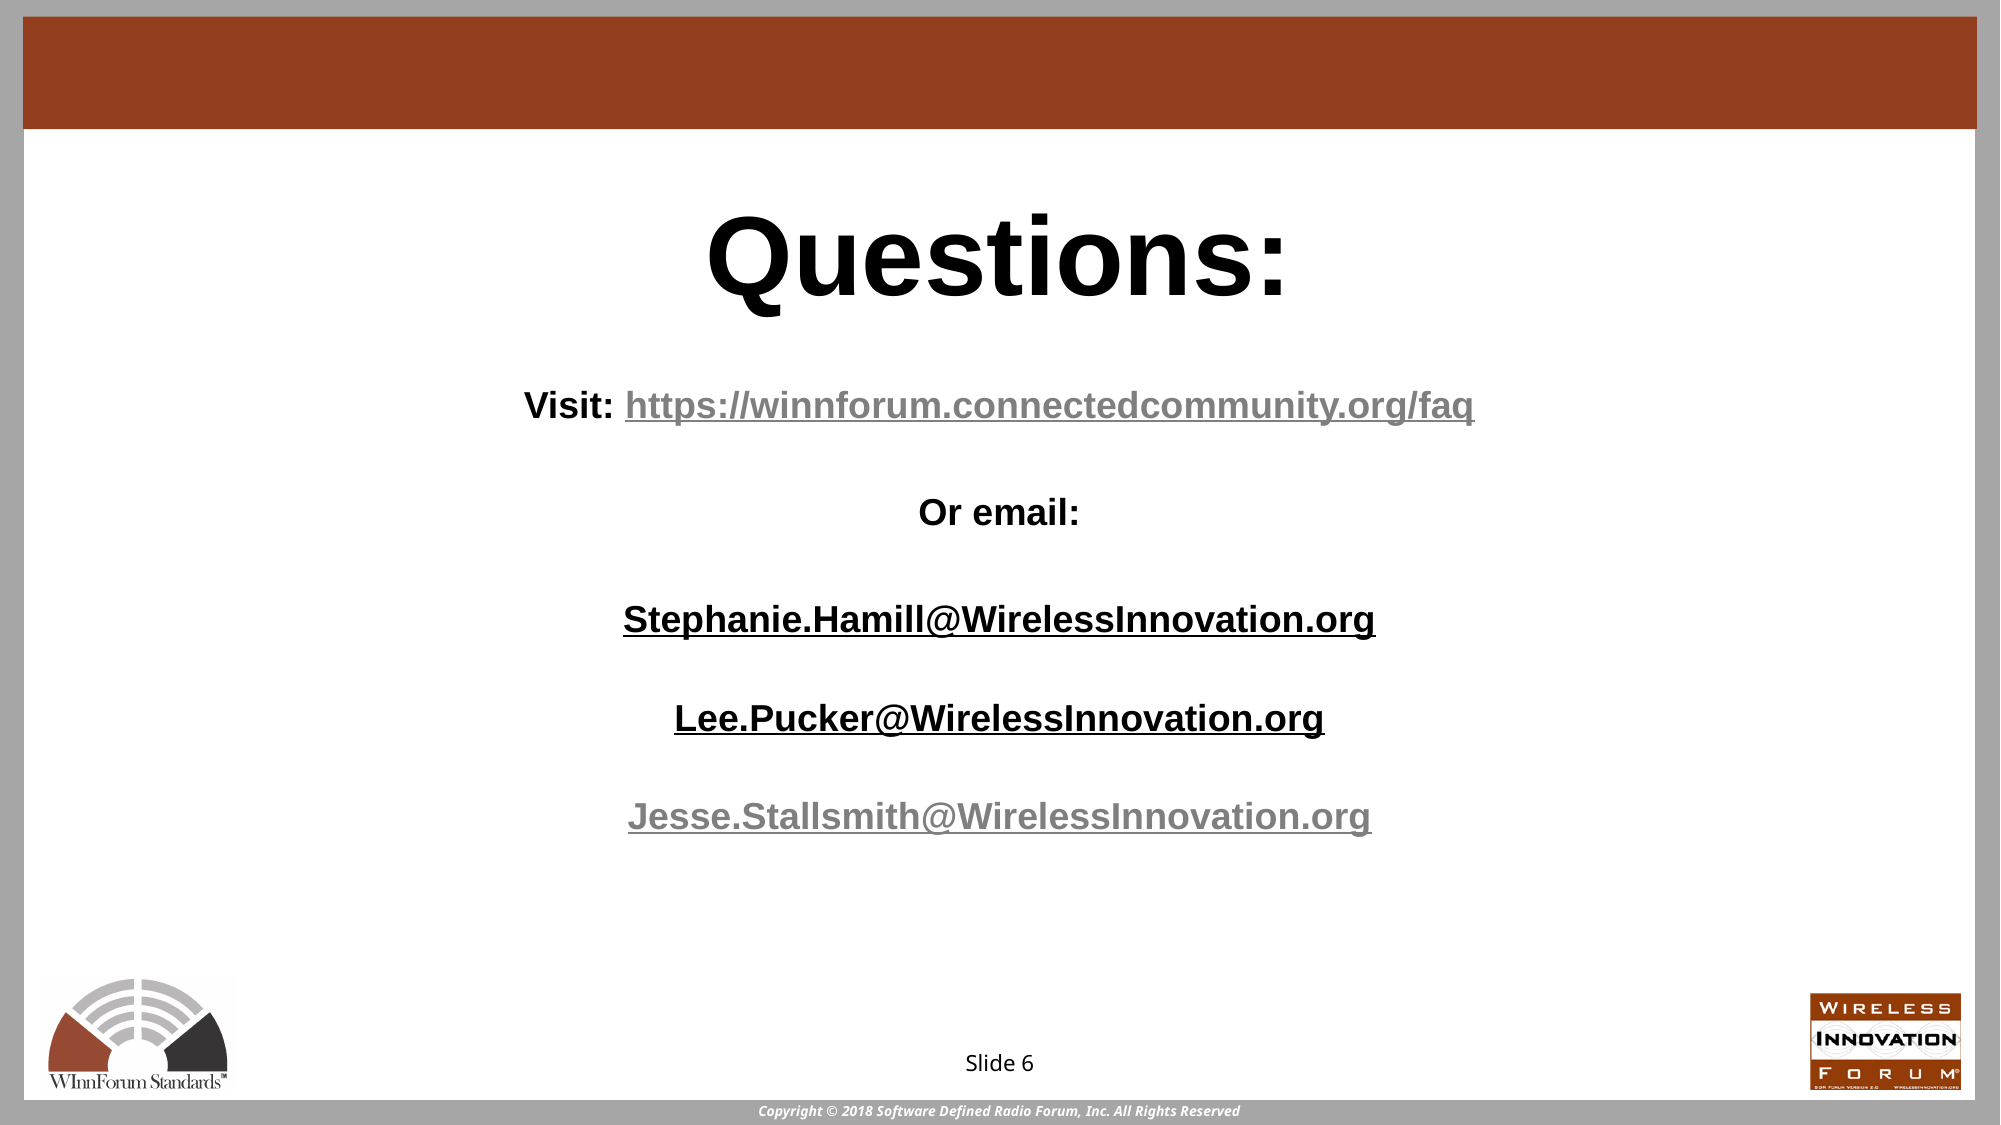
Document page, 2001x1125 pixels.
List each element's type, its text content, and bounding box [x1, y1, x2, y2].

picture [39, 974, 237, 1094]
slide_number Slide 6 [915, 1041, 1085, 1102]
title [20, 14, 1980, 132]
picture [1810, 993, 1961, 1090]
list Questions: Visit: https://winnforum.connectedcommunity.org/faq Or email: Stephanie.Hamill@WirelessInnovation.org Lee.Pucker@WirelessInnovation.org Jesse.Stallsmith@WirelessInnovation.org [150, 175, 1850, 963]
